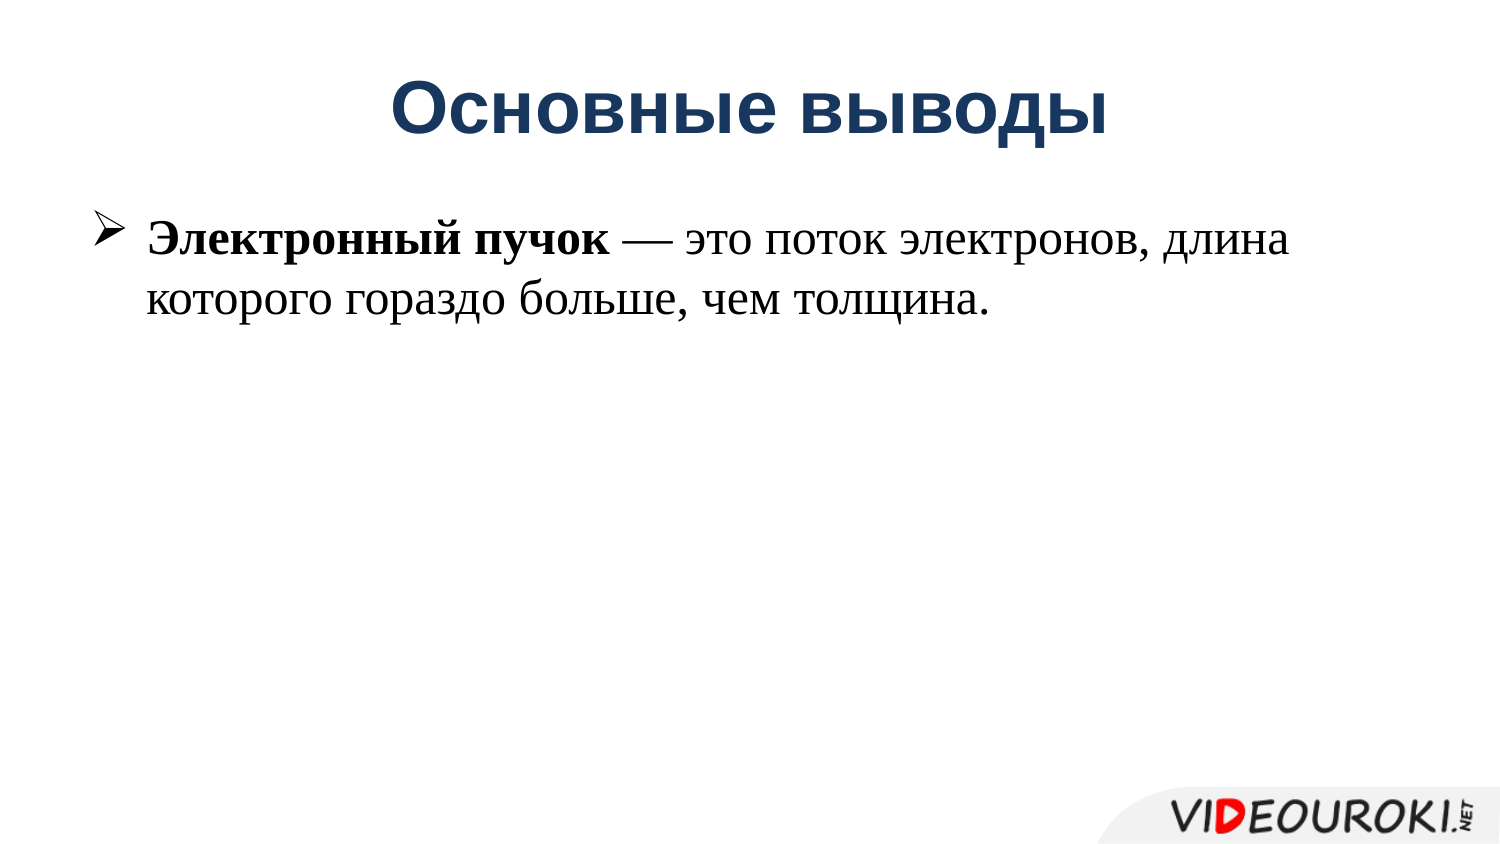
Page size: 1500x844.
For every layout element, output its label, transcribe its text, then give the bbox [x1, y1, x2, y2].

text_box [1097, 786, 1500, 844]
list Электронный пучок — это поток электронов, длина которого гораздо больше, чем толщина. [75, 196, 1425, 351]
title Основные выводы [75, 33, 1425, 175]
